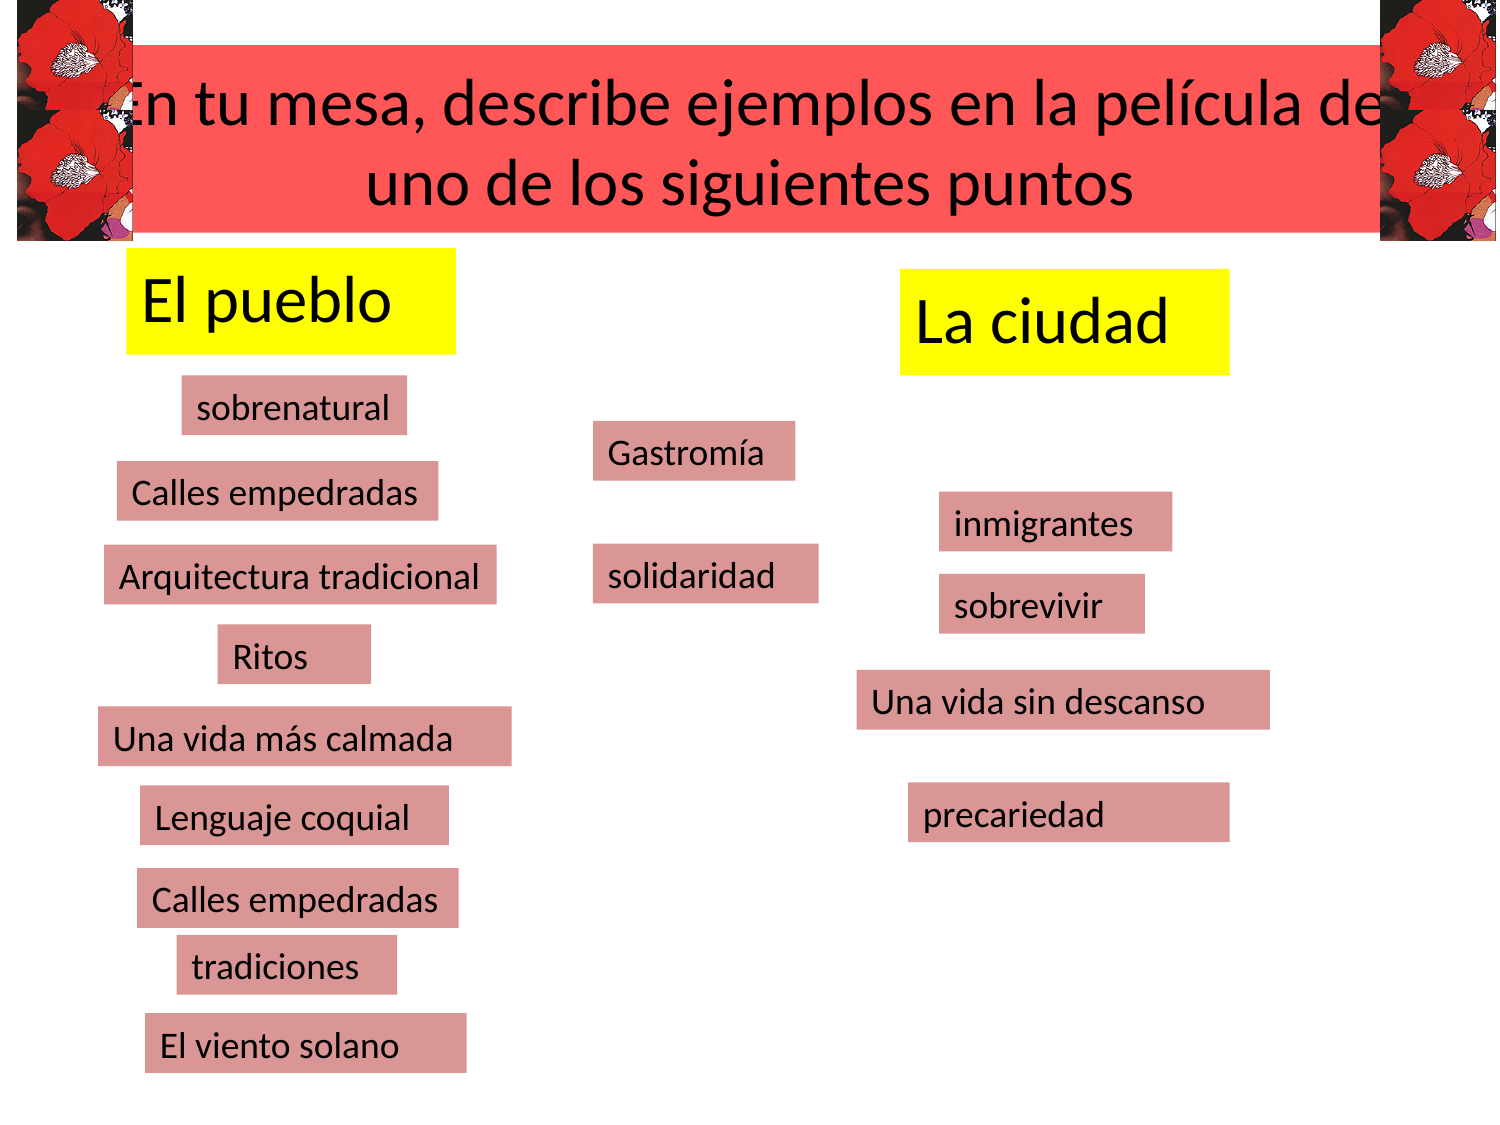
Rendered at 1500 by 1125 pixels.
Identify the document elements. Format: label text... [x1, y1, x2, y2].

picture [17, 0, 133, 242]
text_box La ciudad [900, 268, 1230, 376]
text_box El viento solano [145, 1013, 467, 1073]
text_box Una vida más calmada [98, 706, 512, 767]
text_box Ritos [217, 624, 372, 685]
picture [1380, 0, 1496, 242]
text_box Calles empedradas [137, 868, 459, 928]
text_box Una vida sin descanso [856, 669, 1270, 730]
text_box Calles empedradas [116, 461, 439, 521]
text_box inmigrantes [939, 491, 1173, 552]
title En tu mesa, describe ejemplos en la película de uno de los siguientes puntos [138, 45, 1375, 233]
text_box Arquitectura tradicional [104, 544, 497, 605]
text_box Gastromía [593, 420, 796, 481]
text_box tradiciones [176, 934, 398, 995]
text_box solidaridad [592, 543, 819, 604]
text_box Lenguaje coquial [140, 785, 449, 846]
list El pueblo [126, 248, 456, 355]
text_box sobrenatural [181, 375, 408, 436]
text_box sobrevivir [939, 573, 1145, 634]
text_box precariedad [908, 782, 1230, 843]
